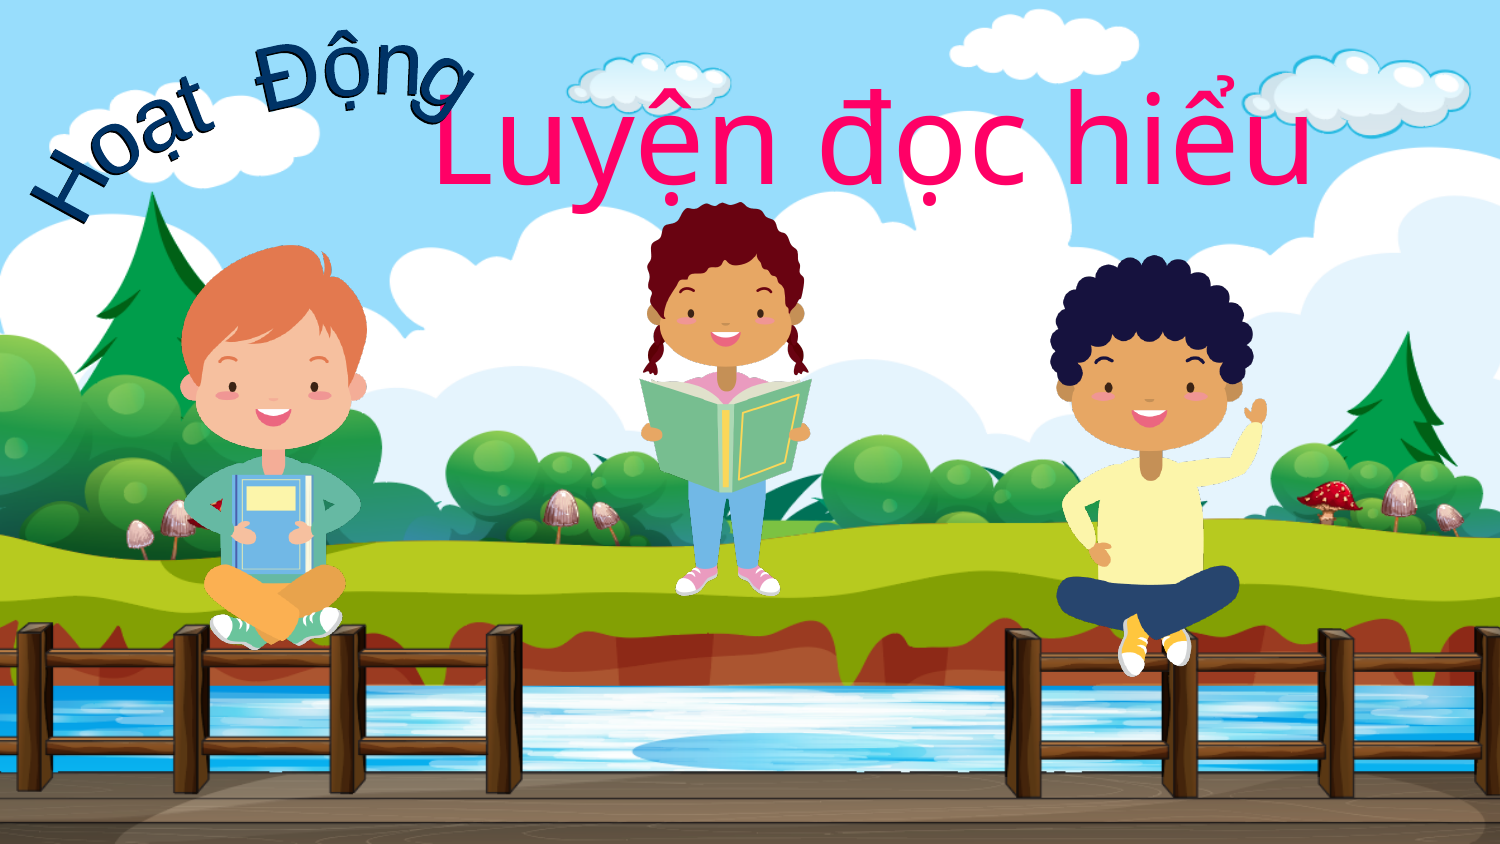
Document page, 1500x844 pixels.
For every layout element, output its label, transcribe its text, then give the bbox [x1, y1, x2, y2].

text_box Luyện đọc hiểu [417, 52, 1377, 217]
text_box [55, 90, 470, 217]
picture [0, 0, 1500, 844]
